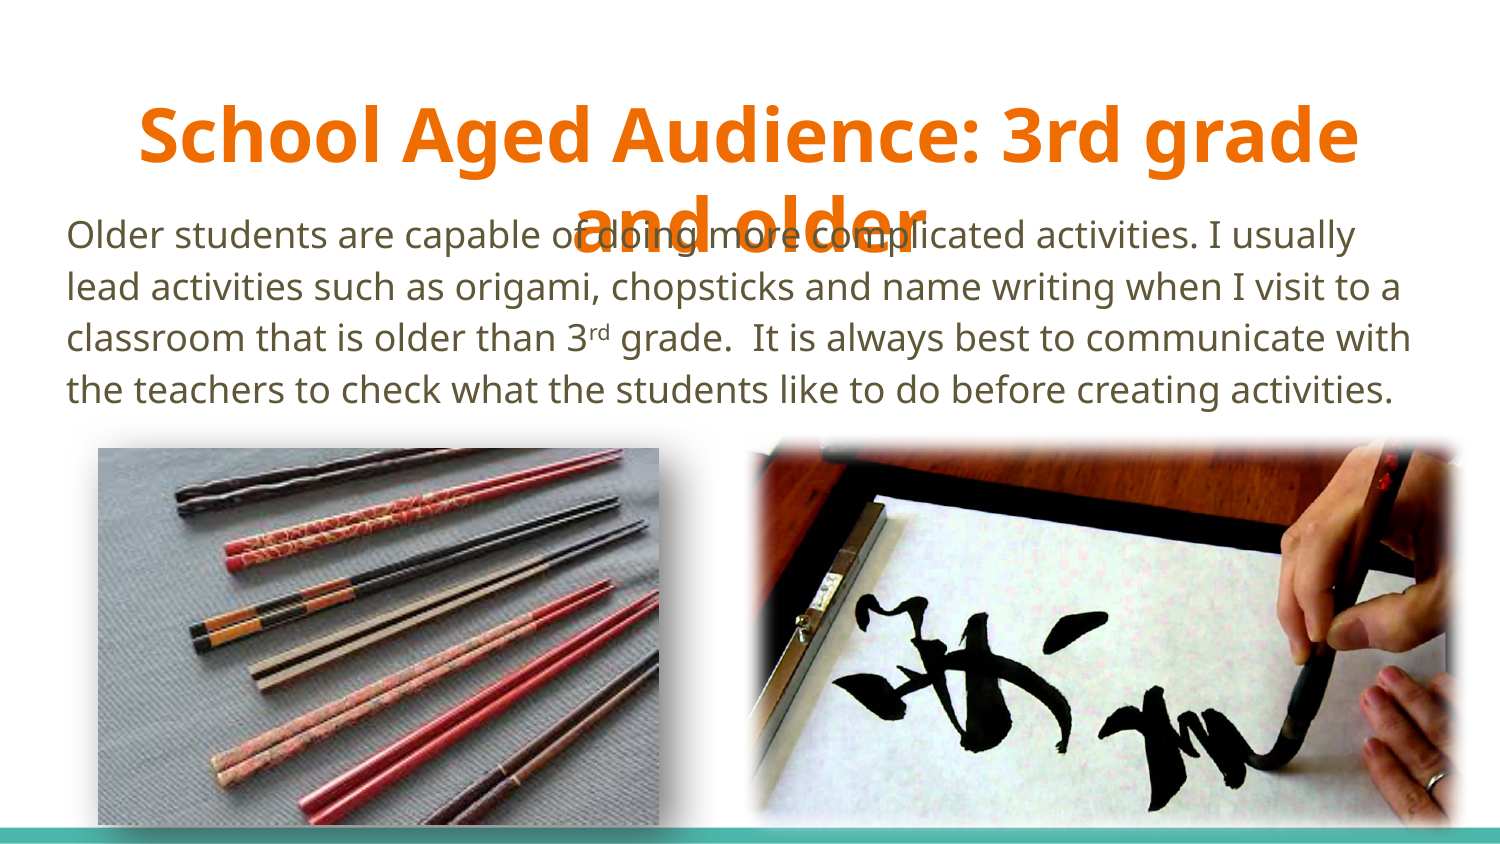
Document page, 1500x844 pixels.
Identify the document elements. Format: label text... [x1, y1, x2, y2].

title School Aged Audience: 3rd grade and older [51, 72, 1449, 189]
picture [741, 432, 1469, 841]
picture [98, 448, 659, 825]
list Older students are capable of doing more complicated activities. I usually lead activities such as origami, chopsticks and name writing when I visit to a classroom that is older than 3rd grade. It is always best to communicate with the teachers to check what the students like to do before creating activities. [51, 189, 1449, 750]
